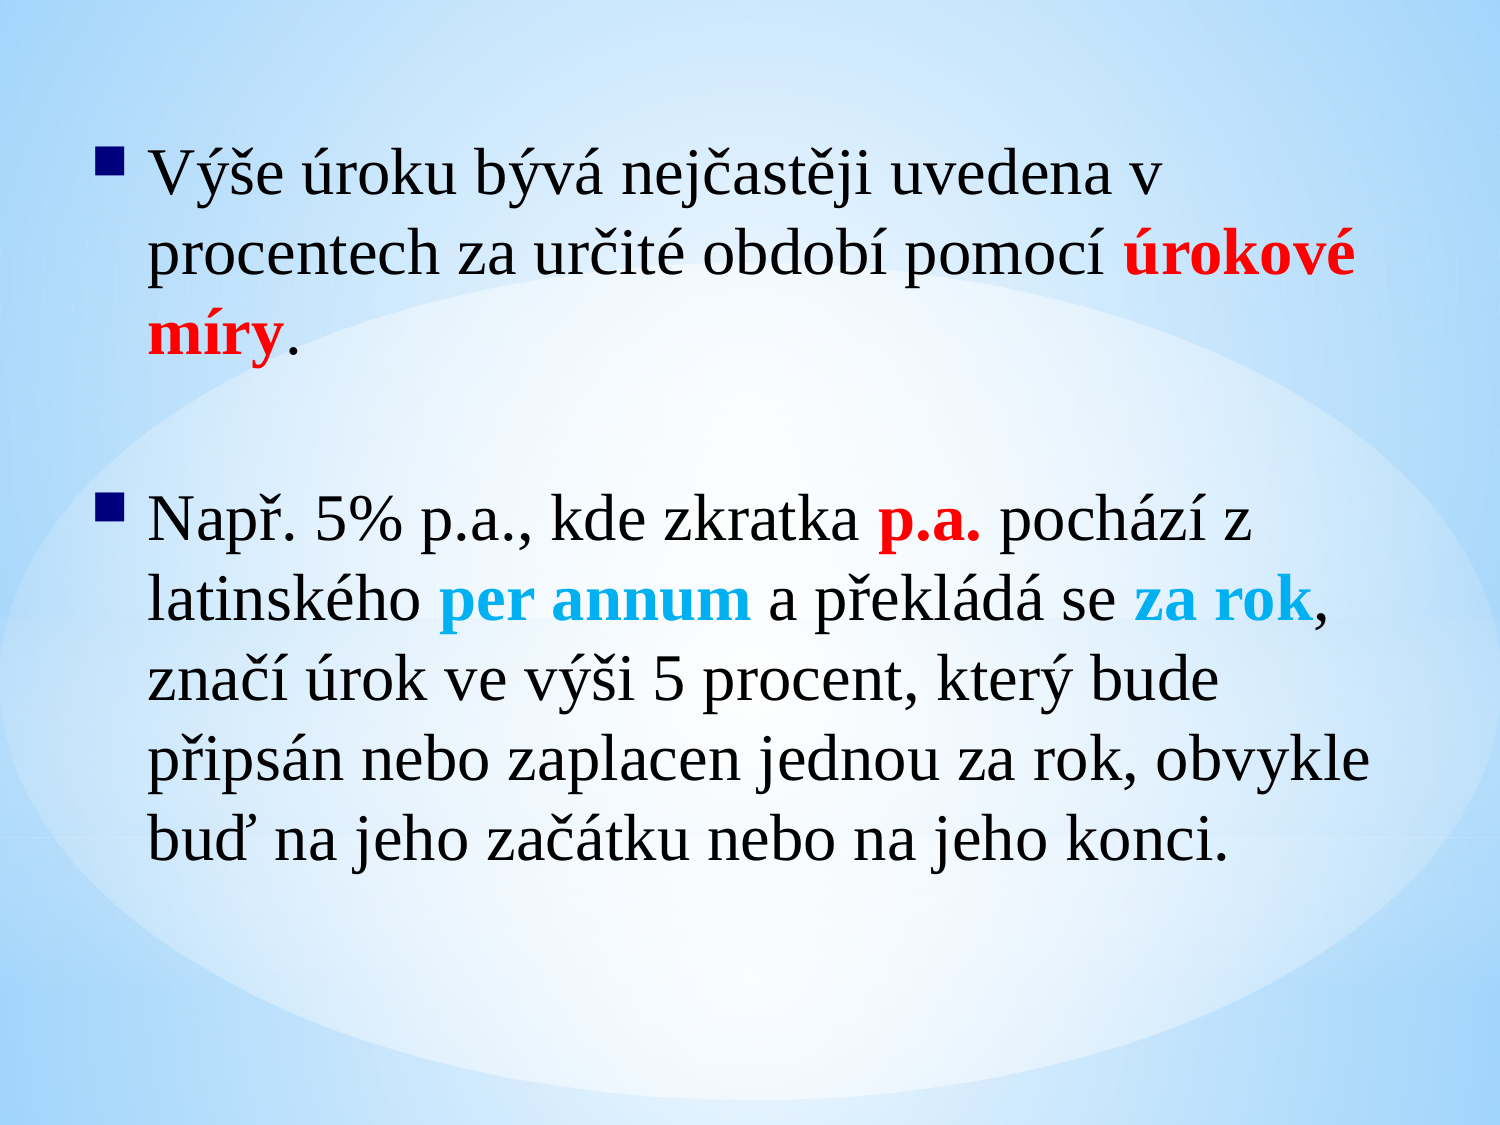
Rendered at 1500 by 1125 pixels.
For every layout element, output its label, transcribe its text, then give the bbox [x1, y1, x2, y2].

list Výše úroku bývá nejčastěji uvedena v procentech za určité období pomocí úrokové míry. Např. 5% p.a., kde zkratka p.a. pochází z latinského per annum a překládá se za rok, značí úrok ve výši 5 procent, který bude připsán nebo zaplacen jednou za rok, obvykle buď na jeho začátku nebo na jeho konci. [76, 120, 1447, 1071]
